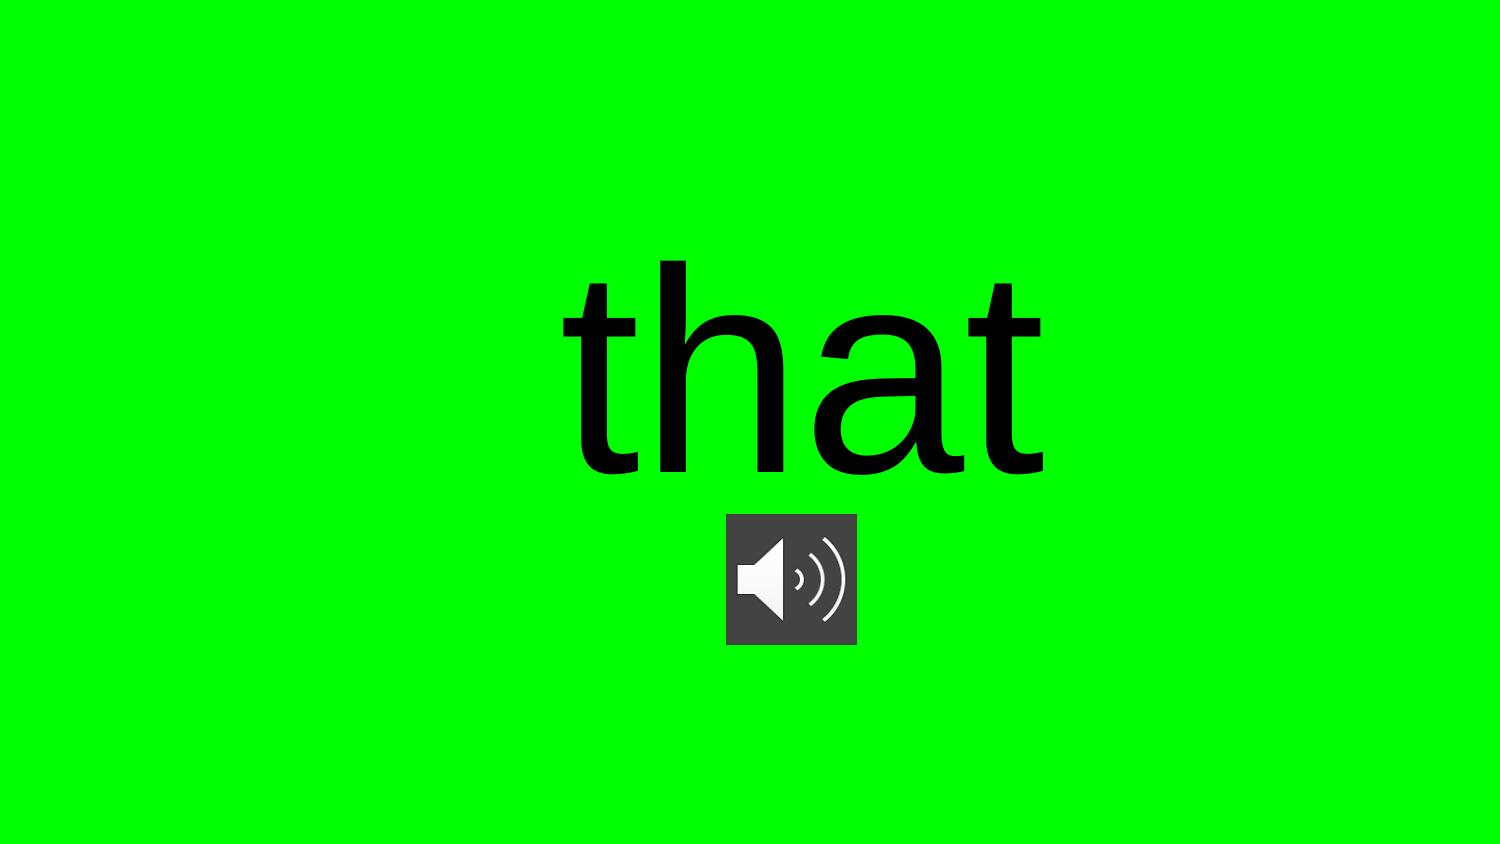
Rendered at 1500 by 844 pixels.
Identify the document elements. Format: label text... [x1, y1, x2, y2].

picture [724, 512, 859, 647]
text_box that [290, 165, 1316, 688]
